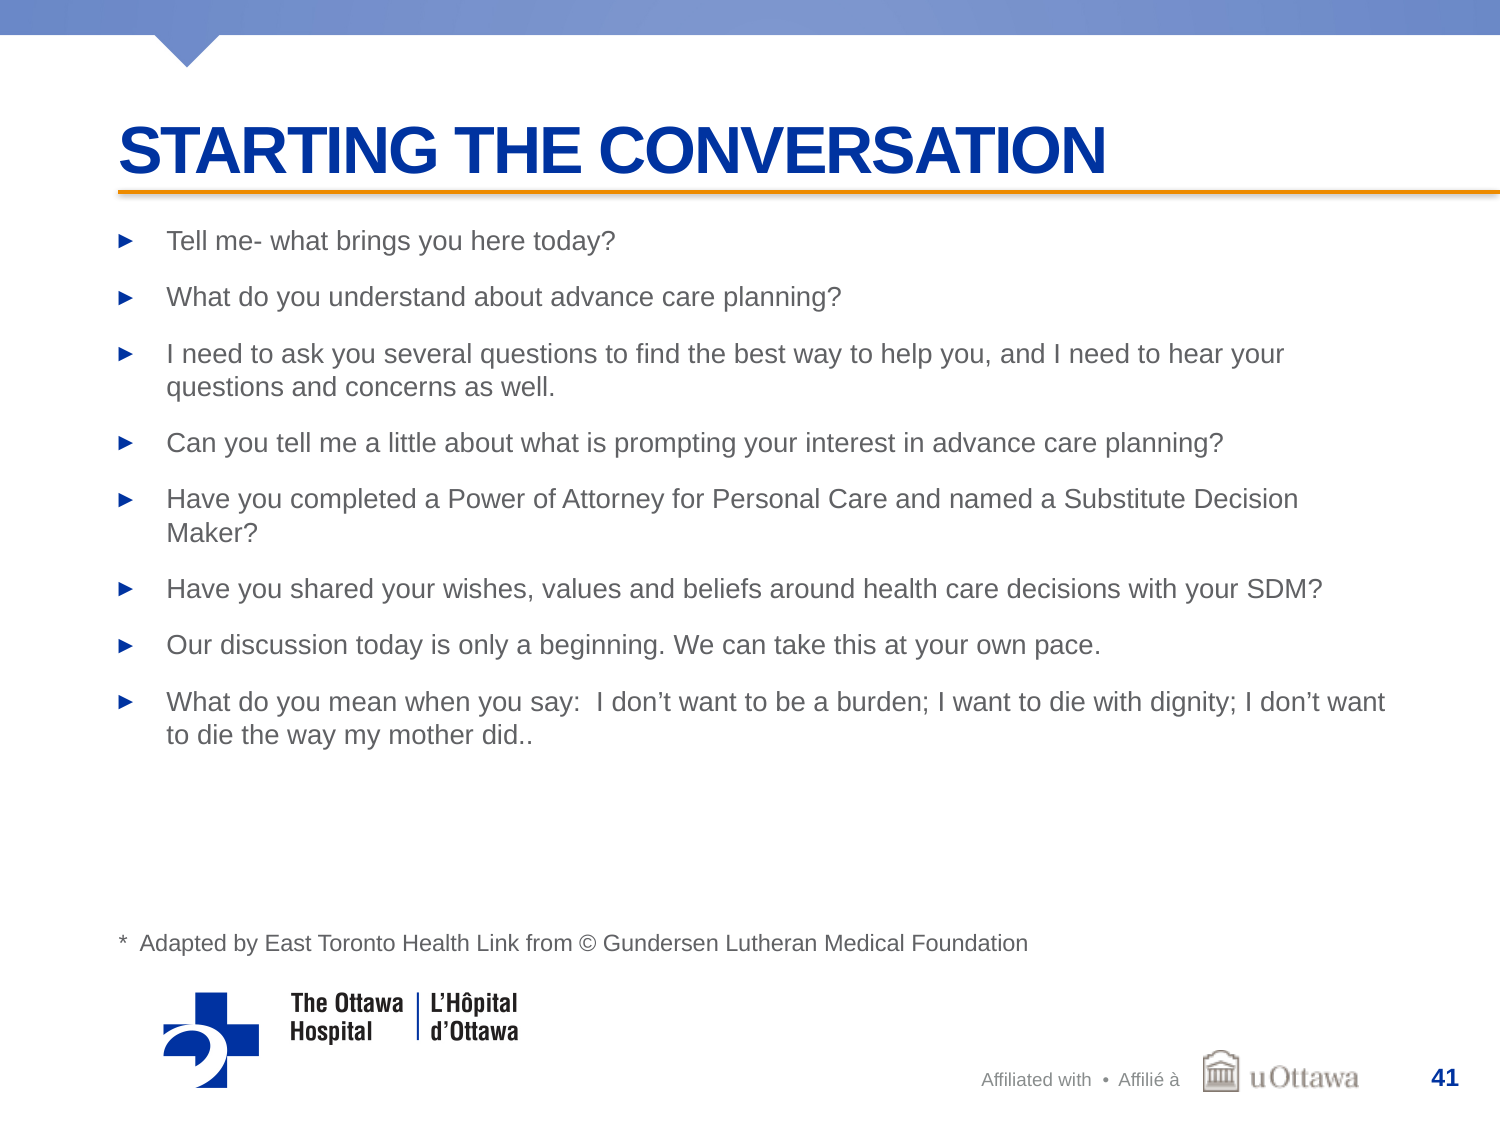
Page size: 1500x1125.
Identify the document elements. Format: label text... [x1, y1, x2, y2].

slide_number 41 [1358, 1036, 1475, 1117]
picture [0, 0, 1500, 1125]
title Starting The Conversation [118, 73, 1394, 192]
list Tell me- what brings you here today? What do you understand about advance care planning? I need to ask you several questions to find the best way to help you, and I need to hear your questions and concerns as well. Can you tell me a little about what is prompting your interest in advance care planning? Have you completed a Power of Attorney for Personal Care and named a Substitute Decision Maker? Have you shared your wishes, values and beliefs around health care decisions with your SDM? Our discussion today is only a beginning. We can take this at your own pace. What do you mean when you say: I don’t want to be a burden; I want to die with dignity; I don’t want to die the way my mother did.. * Adapted by East Toronto Health Link from © Gundersen Lutheran Medical Foundation [118, 215, 1394, 962]
